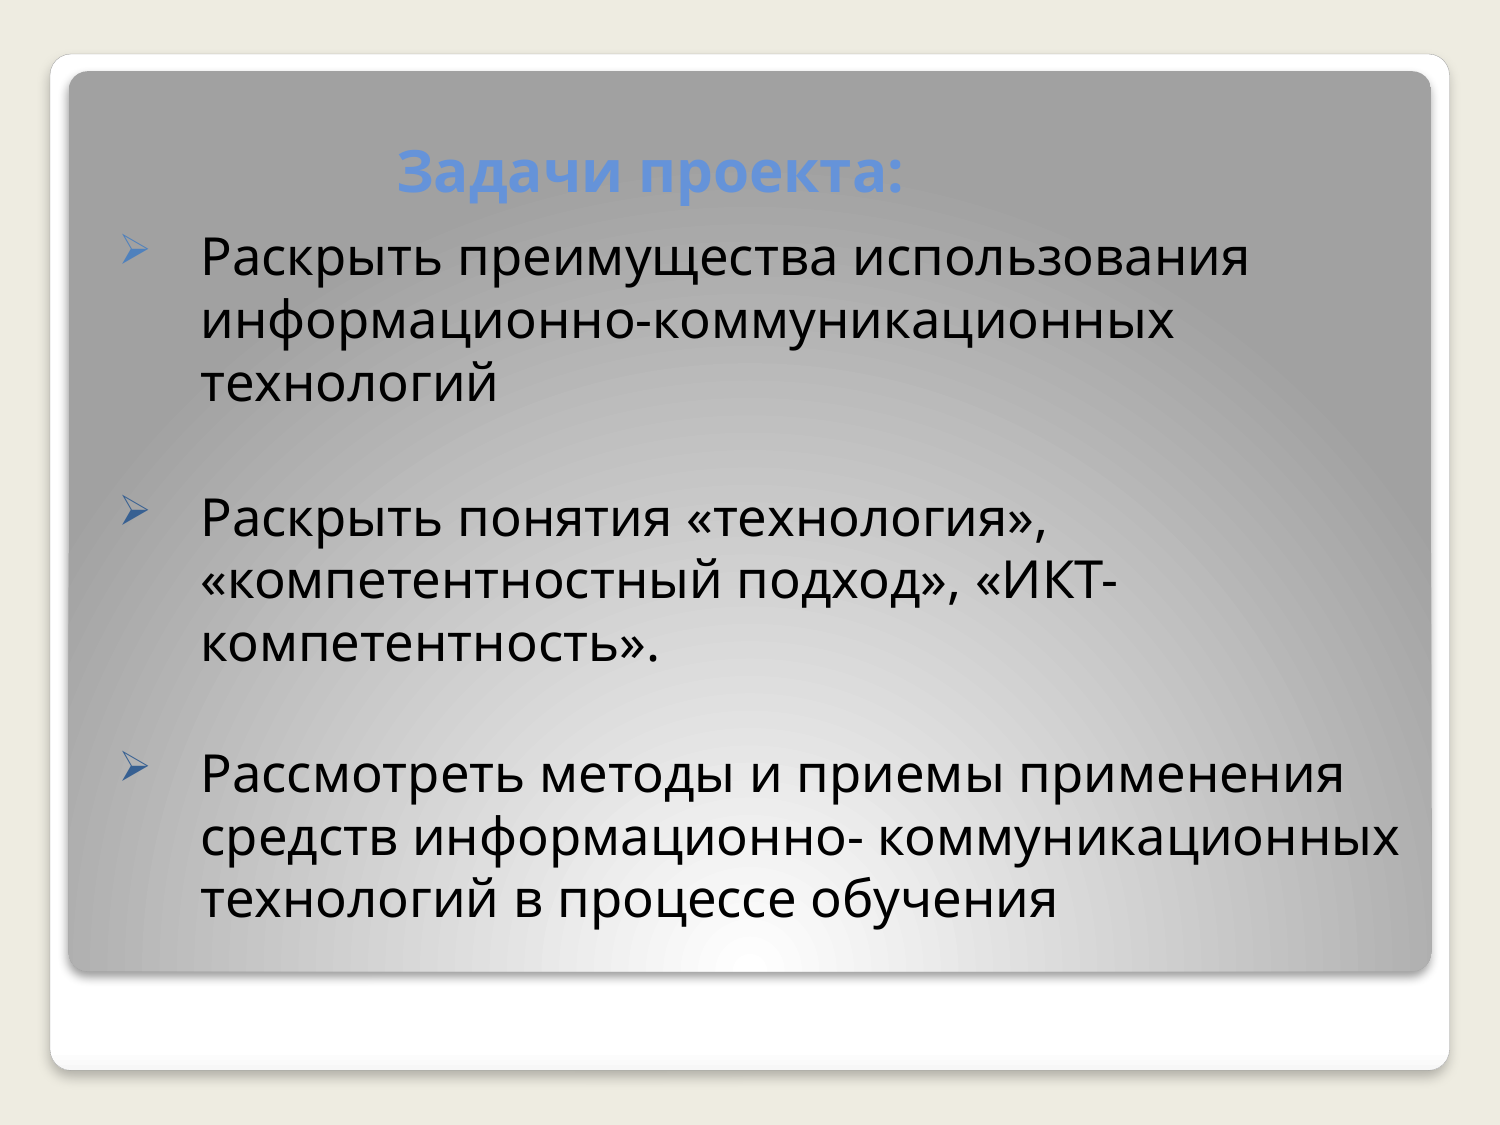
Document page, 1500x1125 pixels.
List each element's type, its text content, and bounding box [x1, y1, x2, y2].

list Раскрыть преимущества использования информационно-коммуникационных технологий Раскрыть понятия «технология», «компетентностный подход», «ИКТ-компетентность». Рассмотреть методы и приемы применения средств информационно- коммуникационных технологий в процессе обучения [88, 208, 1436, 941]
title Задачи проекта: [147, 78, 1376, 208]
